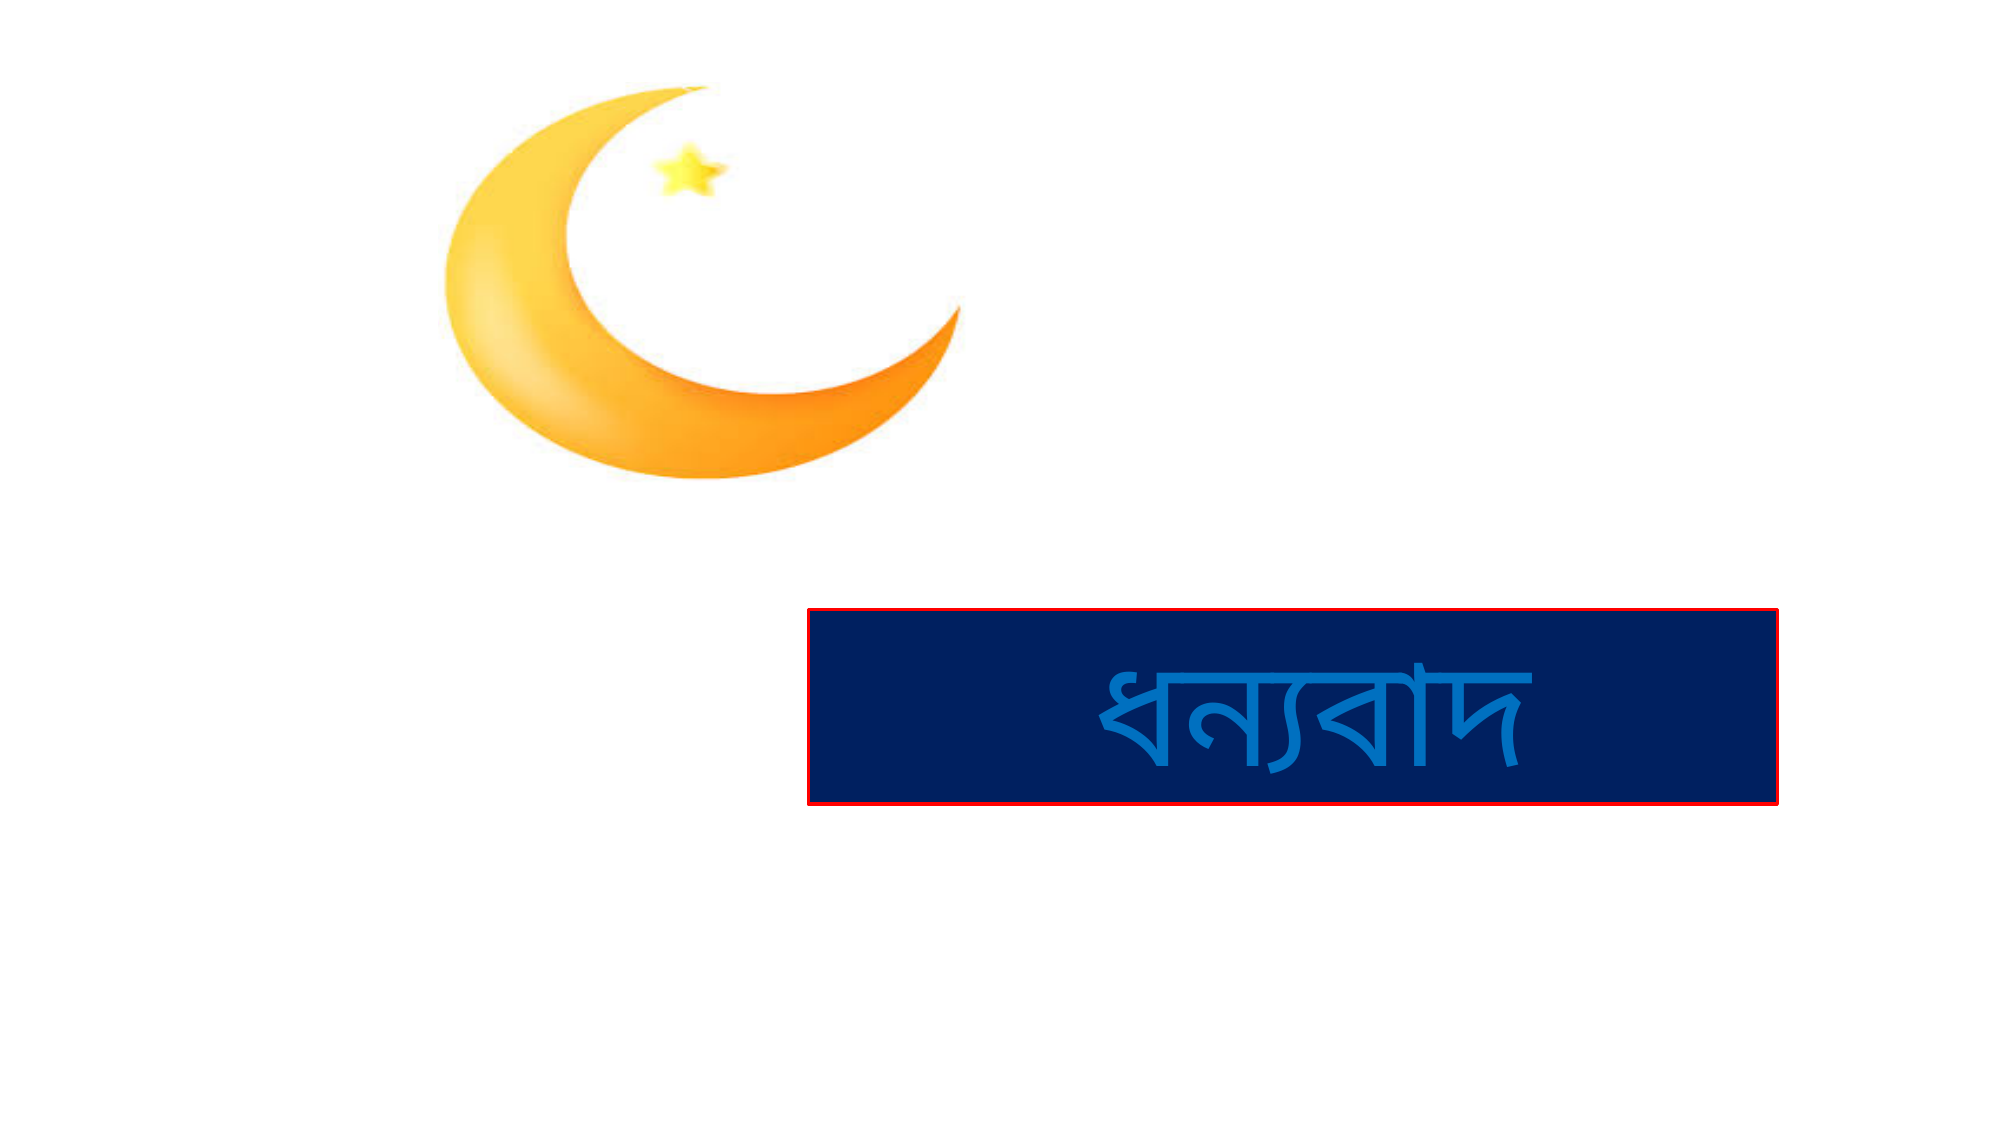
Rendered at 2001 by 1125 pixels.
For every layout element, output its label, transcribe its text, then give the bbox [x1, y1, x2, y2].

text_box ধন্যবাদ [808, 609, 1778, 805]
picture [438, 82, 968, 484]
